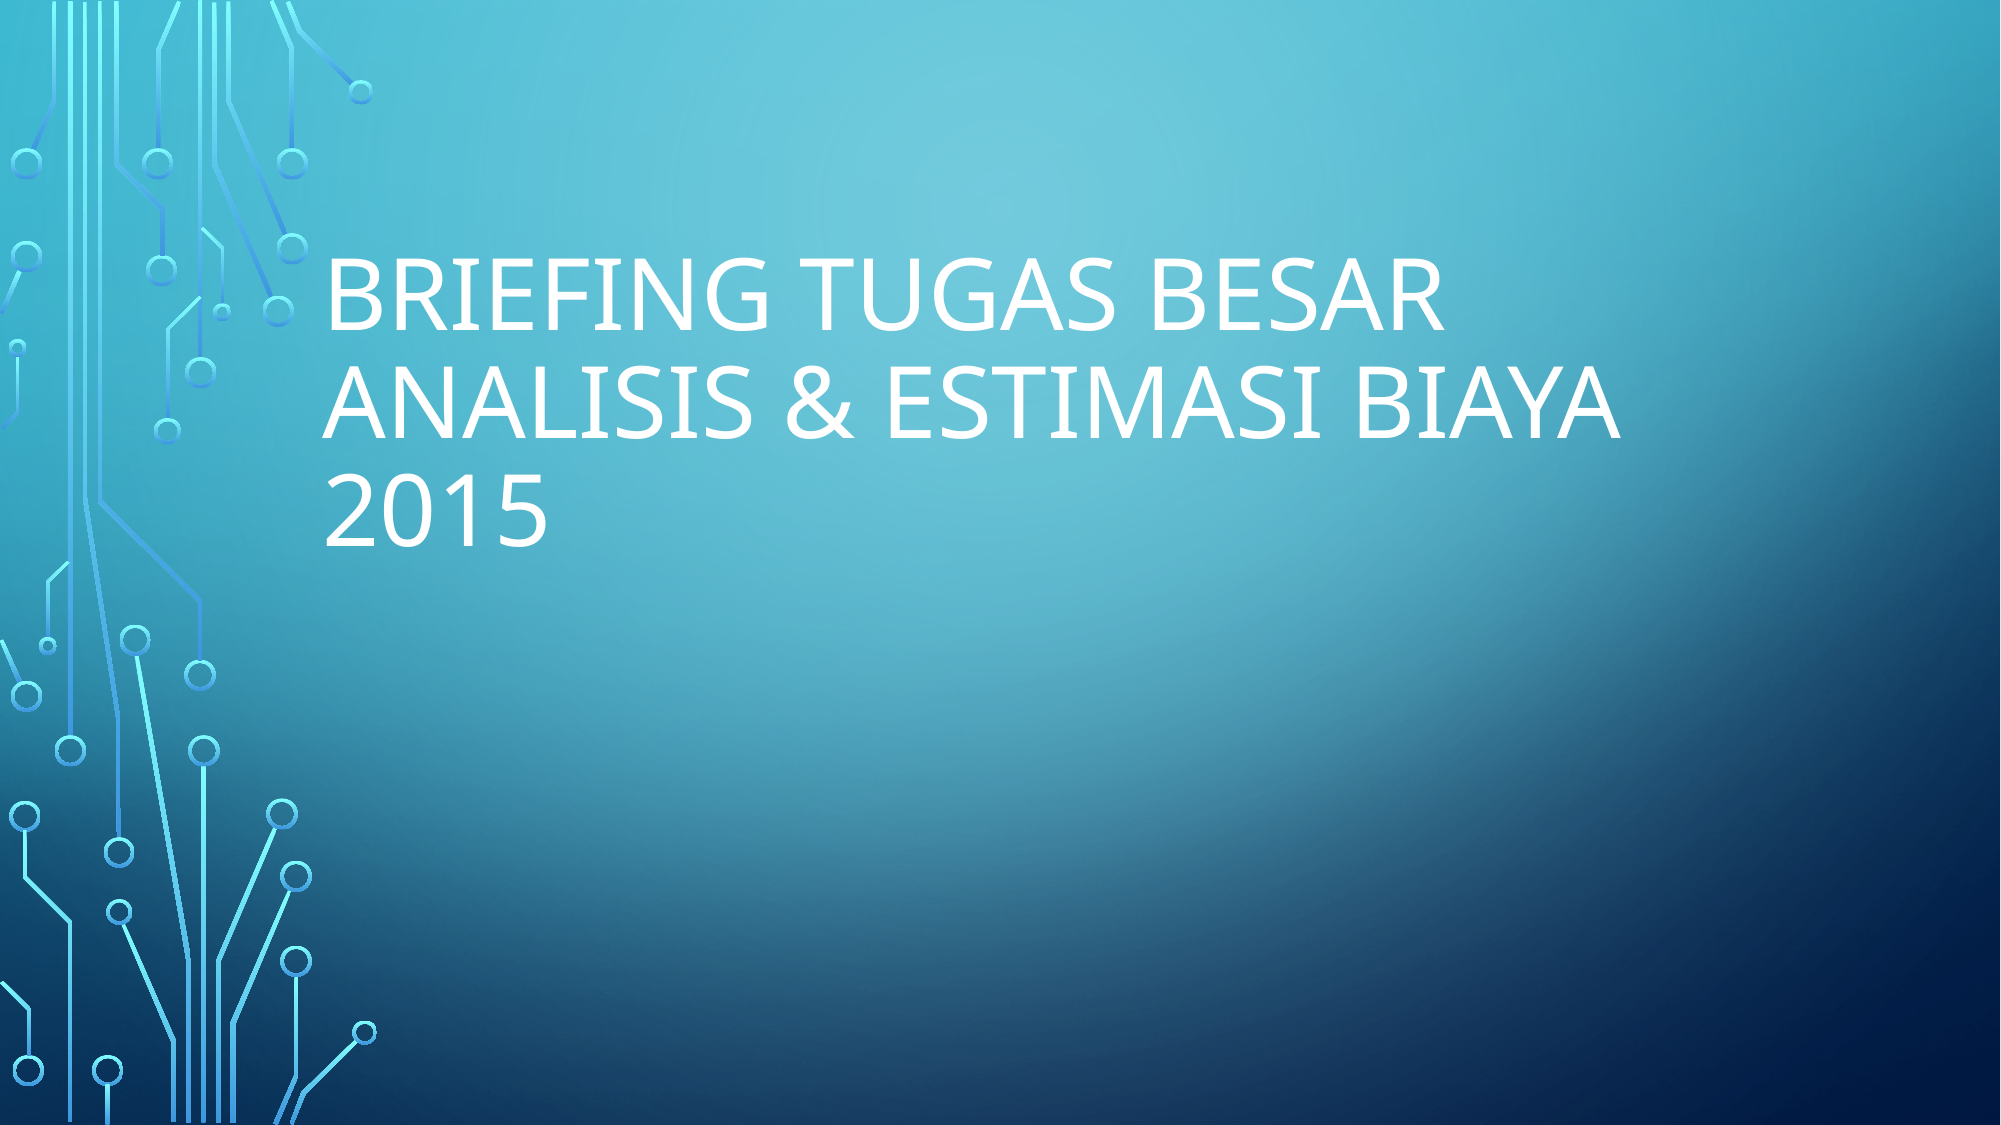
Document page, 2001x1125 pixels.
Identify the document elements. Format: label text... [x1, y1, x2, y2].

title BRIEFING tugas besar ANALISIS & ESTIMASI BIAYA 2015 [307, 184, 1750, 576]
